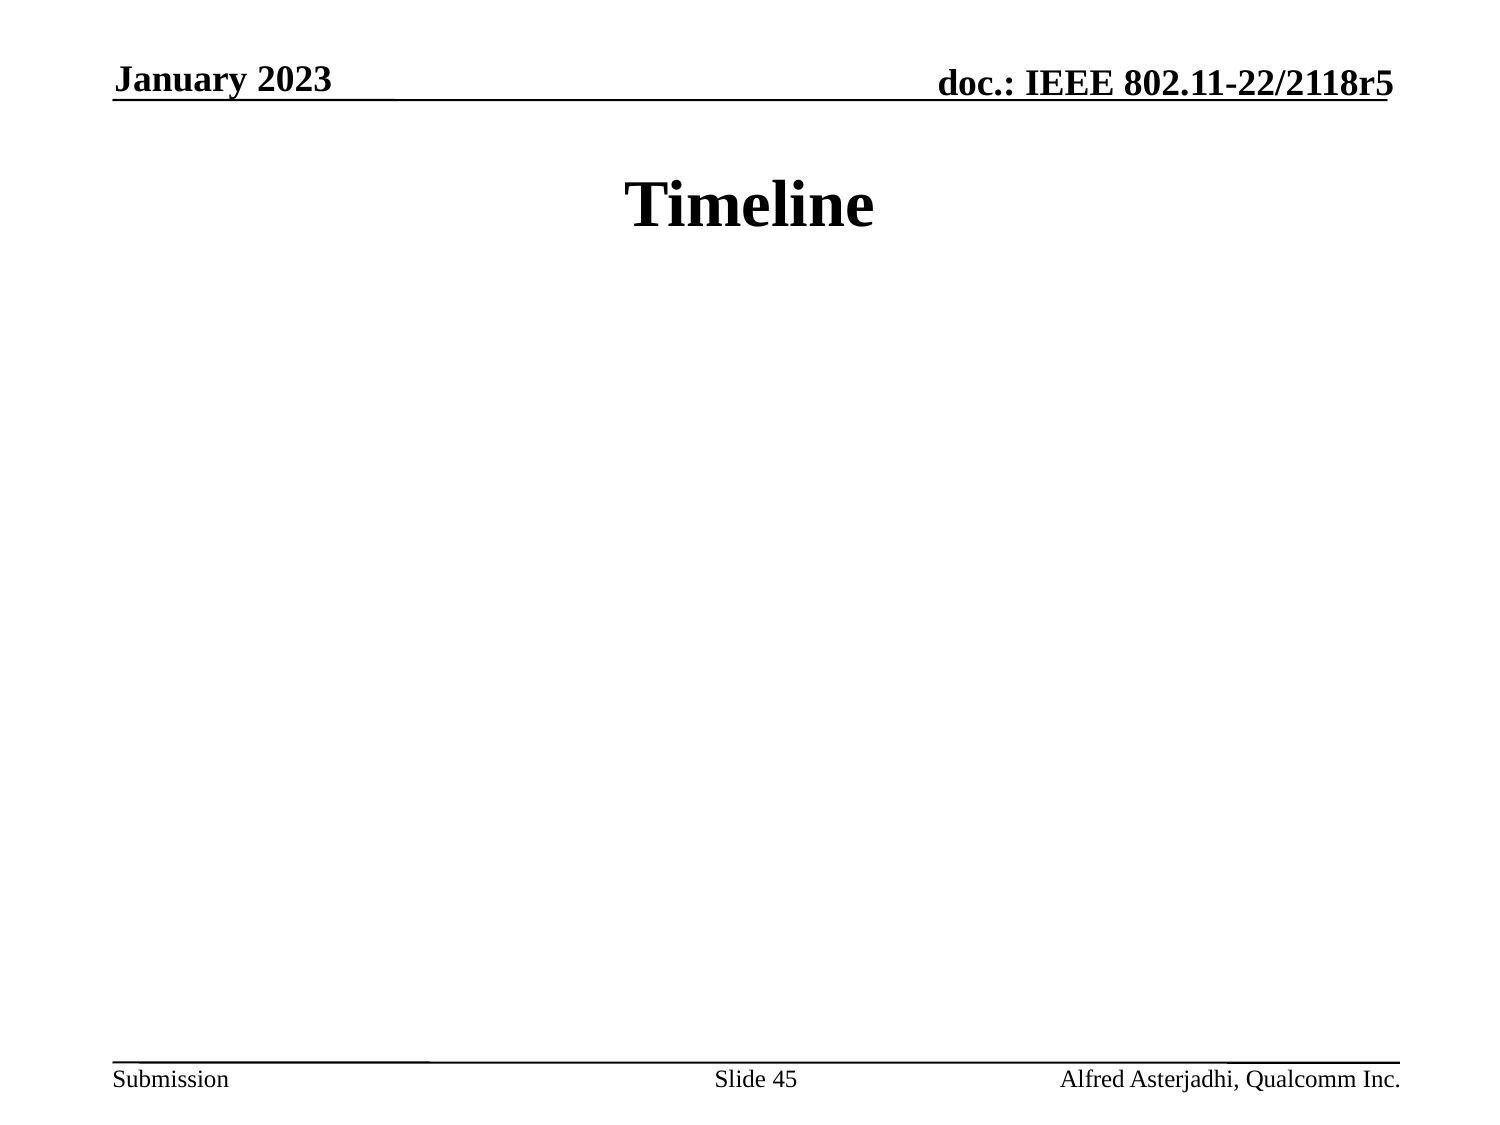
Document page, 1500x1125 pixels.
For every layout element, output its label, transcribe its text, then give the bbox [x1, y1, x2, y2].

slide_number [114, 54, 423, 100]
slide_number Slide 45 [712, 1061, 800, 1123]
title Timeline [112, 112, 1388, 288]
footer Alfred Asterjadhi, Qualcomm Inc. [878, 1061, 1402, 1093]
